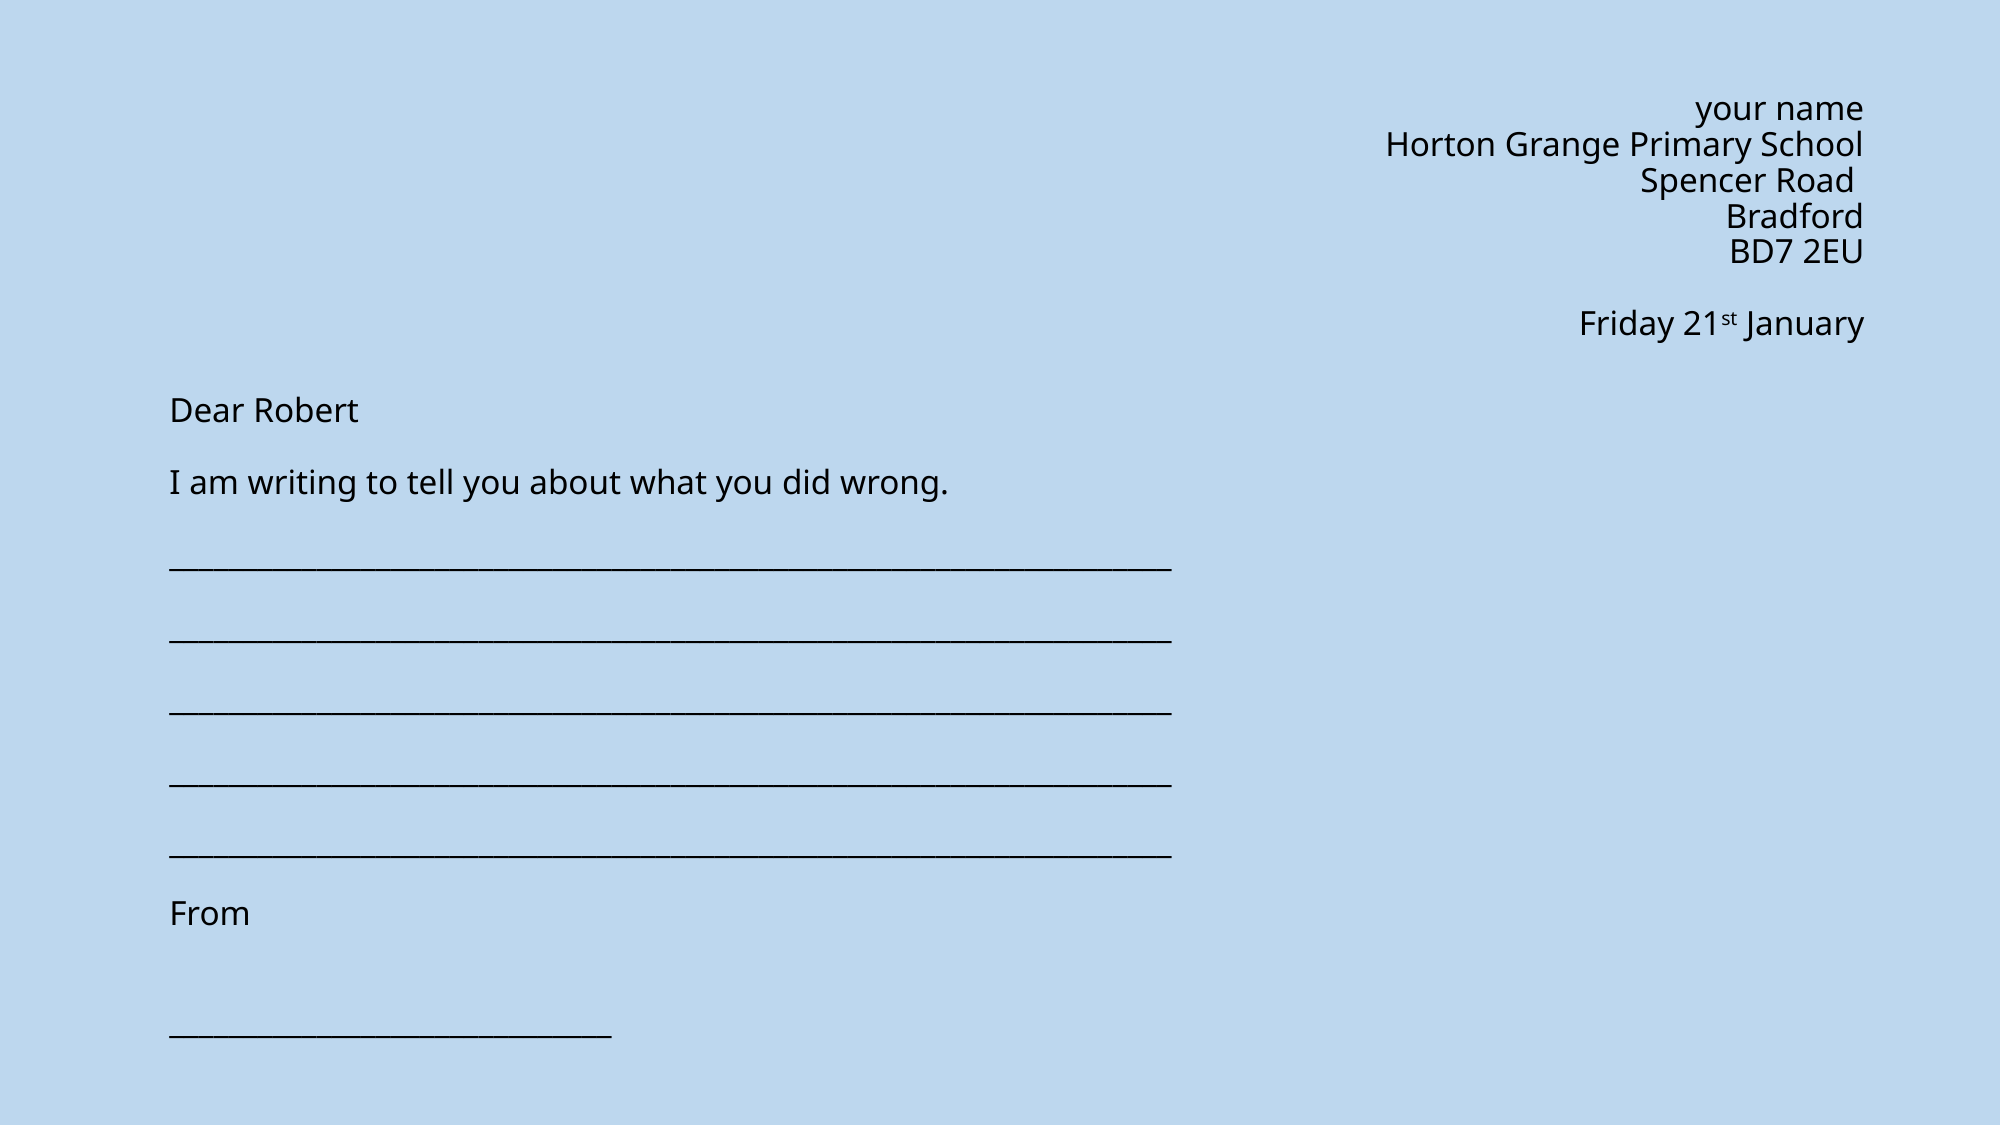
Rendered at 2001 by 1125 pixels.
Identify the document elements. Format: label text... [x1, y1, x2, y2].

text_box Dear Robert I am writing to tell you about what you did wrong. ____________________________________________________________________ ____________________________________________________________________ ____________________________________________________________________ ____________________________________________________________________ ____________________________________________________________________ From ______________________________ [154, 973, 1880, 1125]
title your name Horton Grange Primary School Spencer Road Bradford BD7 2EU Friday 21st January [154, 477, 1880, 629]
